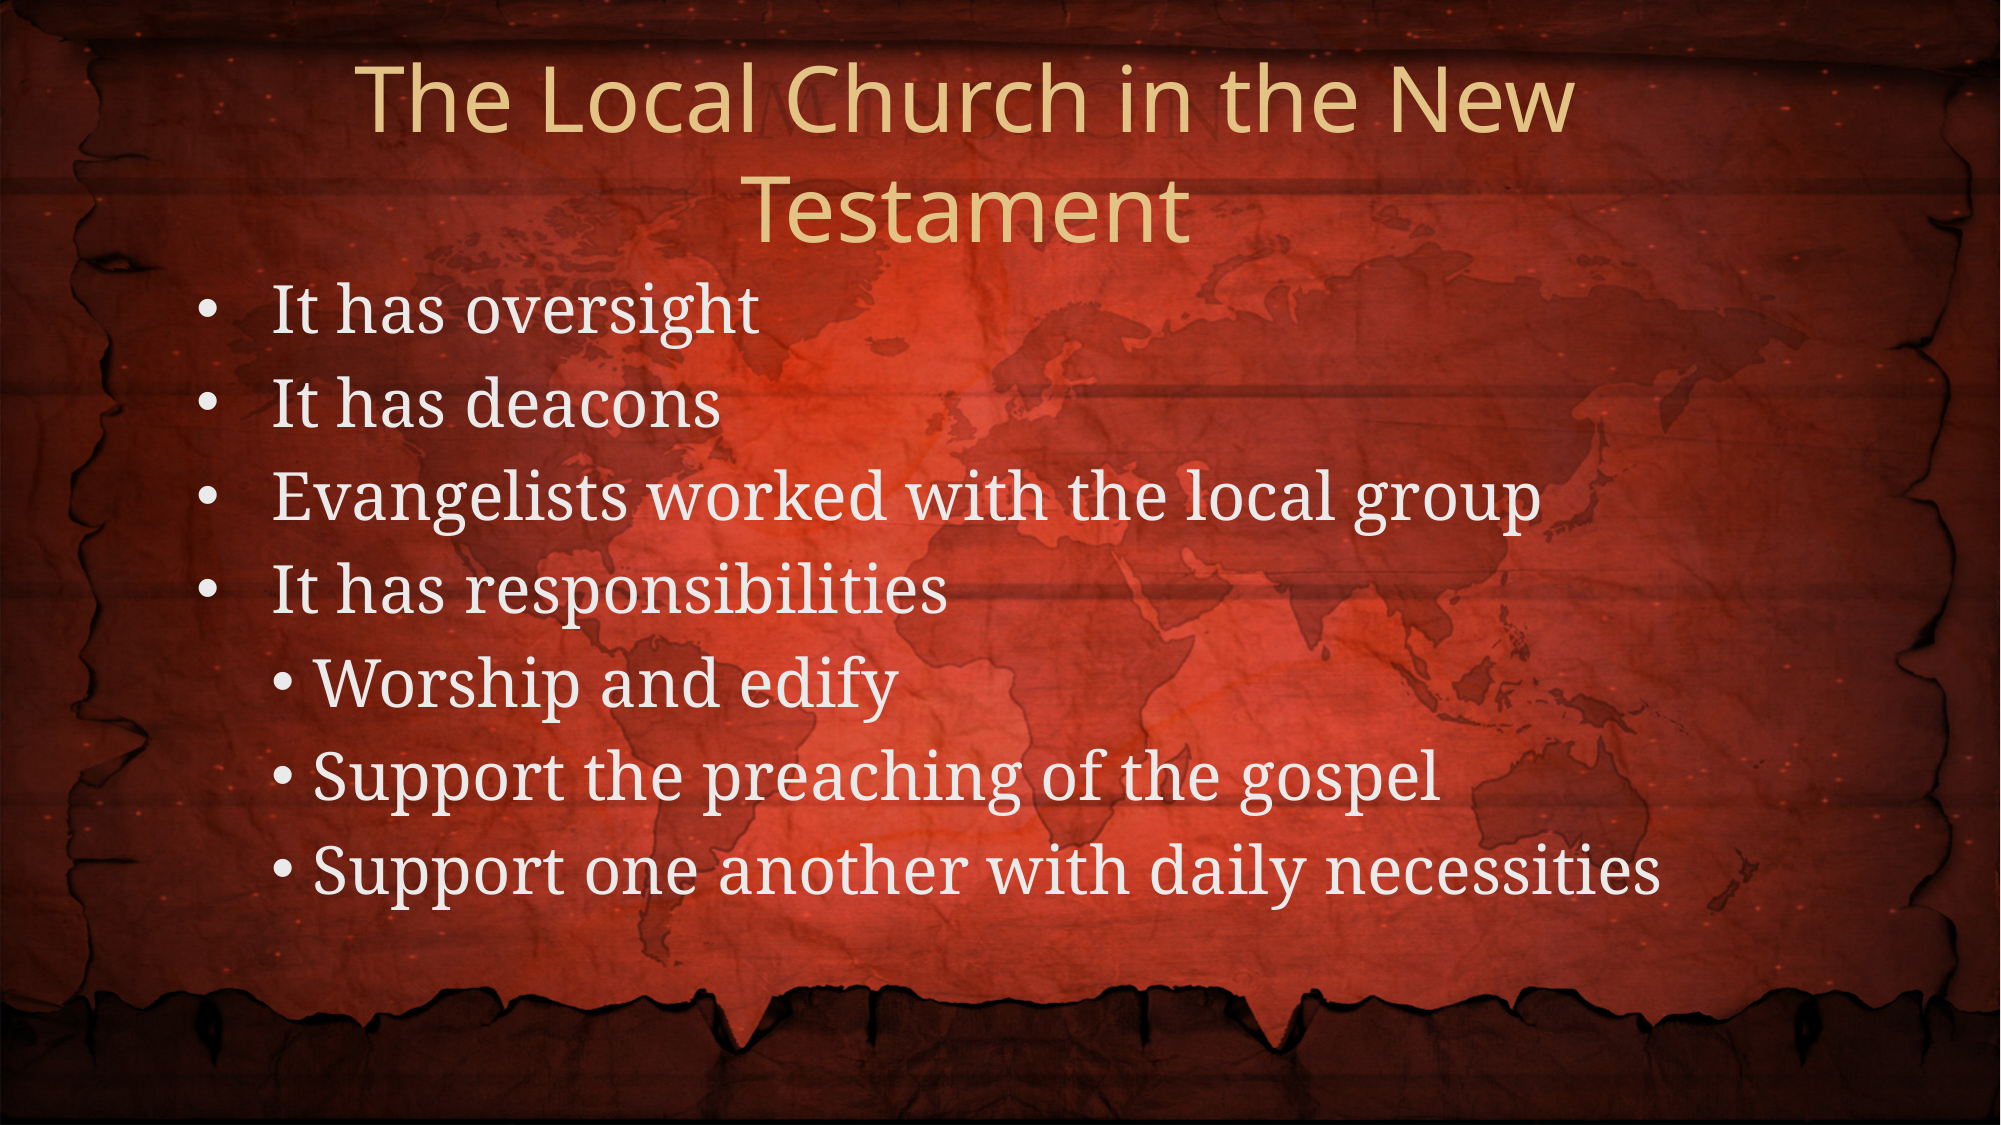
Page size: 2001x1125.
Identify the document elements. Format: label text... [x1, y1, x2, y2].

list The Local Church in the New Testament [111, 71, 1821, 231]
picture [0, 0, 2001, 1125]
list It has oversight It has deacons Evangelists worked with the local group It has responsibilities Worship and edify Support the preaching of the gospel Support one another with daily necessities [31, 259, 1901, 1125]
